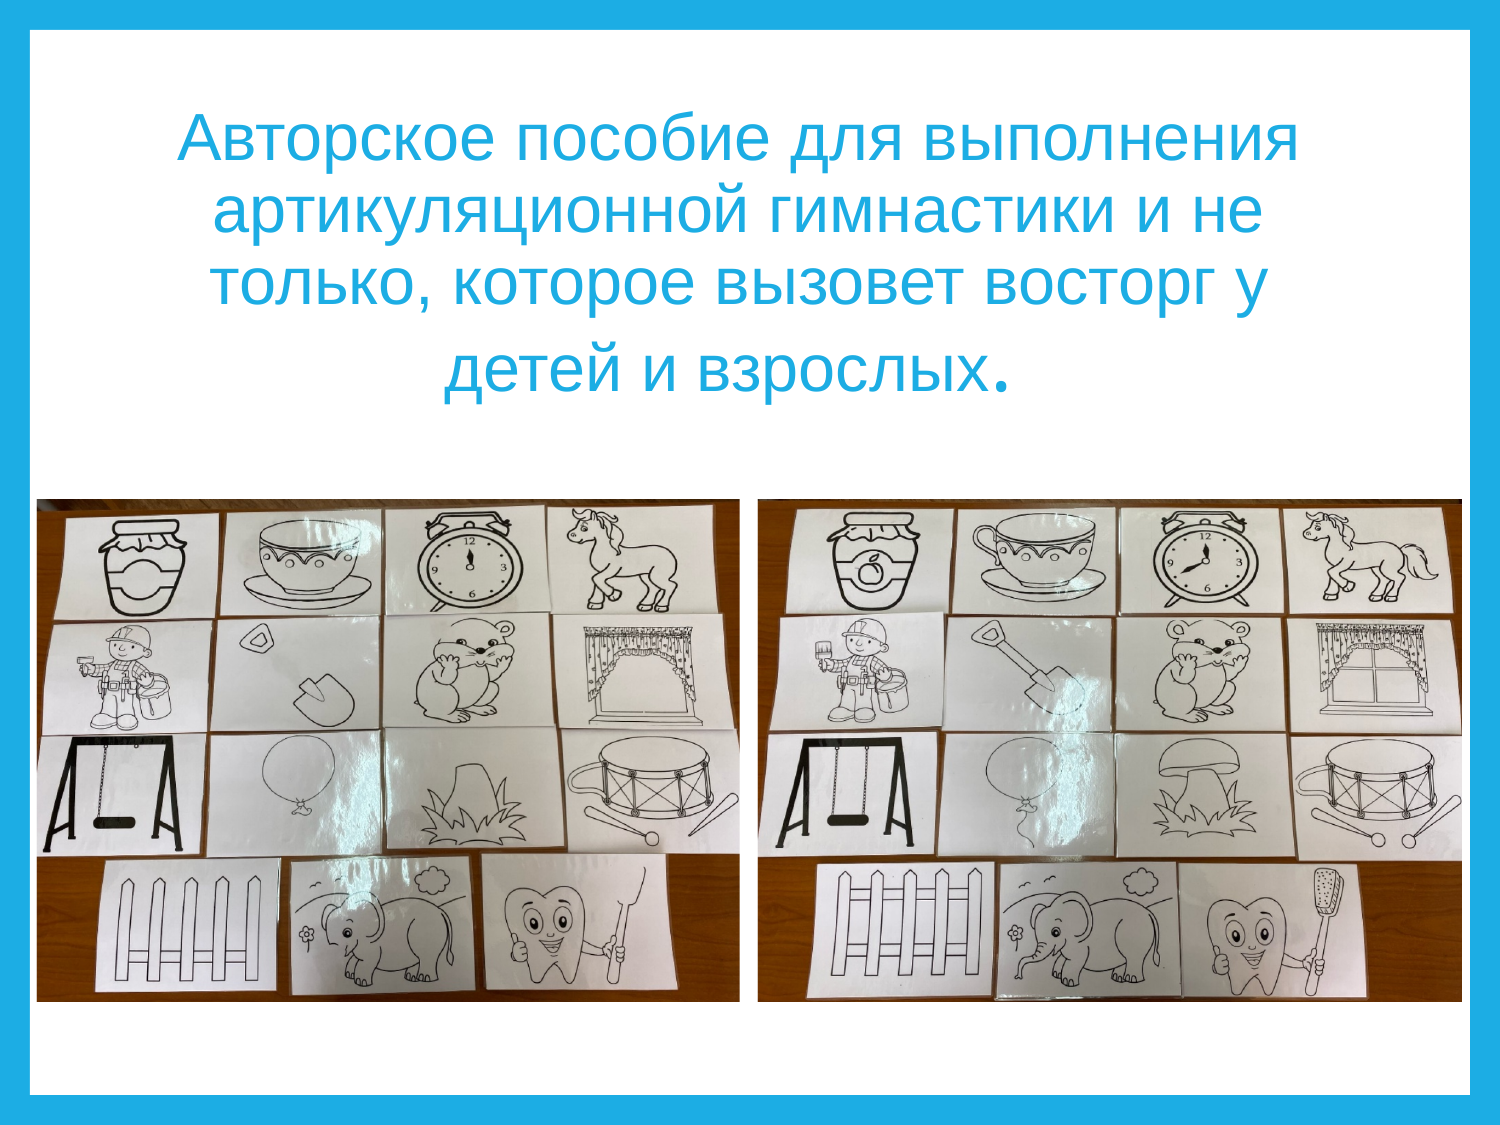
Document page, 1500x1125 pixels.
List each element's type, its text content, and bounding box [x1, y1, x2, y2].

picture [640, 499, 739, 1002]
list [136, 398, 640, 1103]
title Авторское пособие для выполнения артикуляционной гимнастики и не только, которое вызовет восторг у детей и взрослых. [115, 158, 1364, 434]
picture [37, 499, 136, 1002]
picture [758, 397, 1461, 1103]
